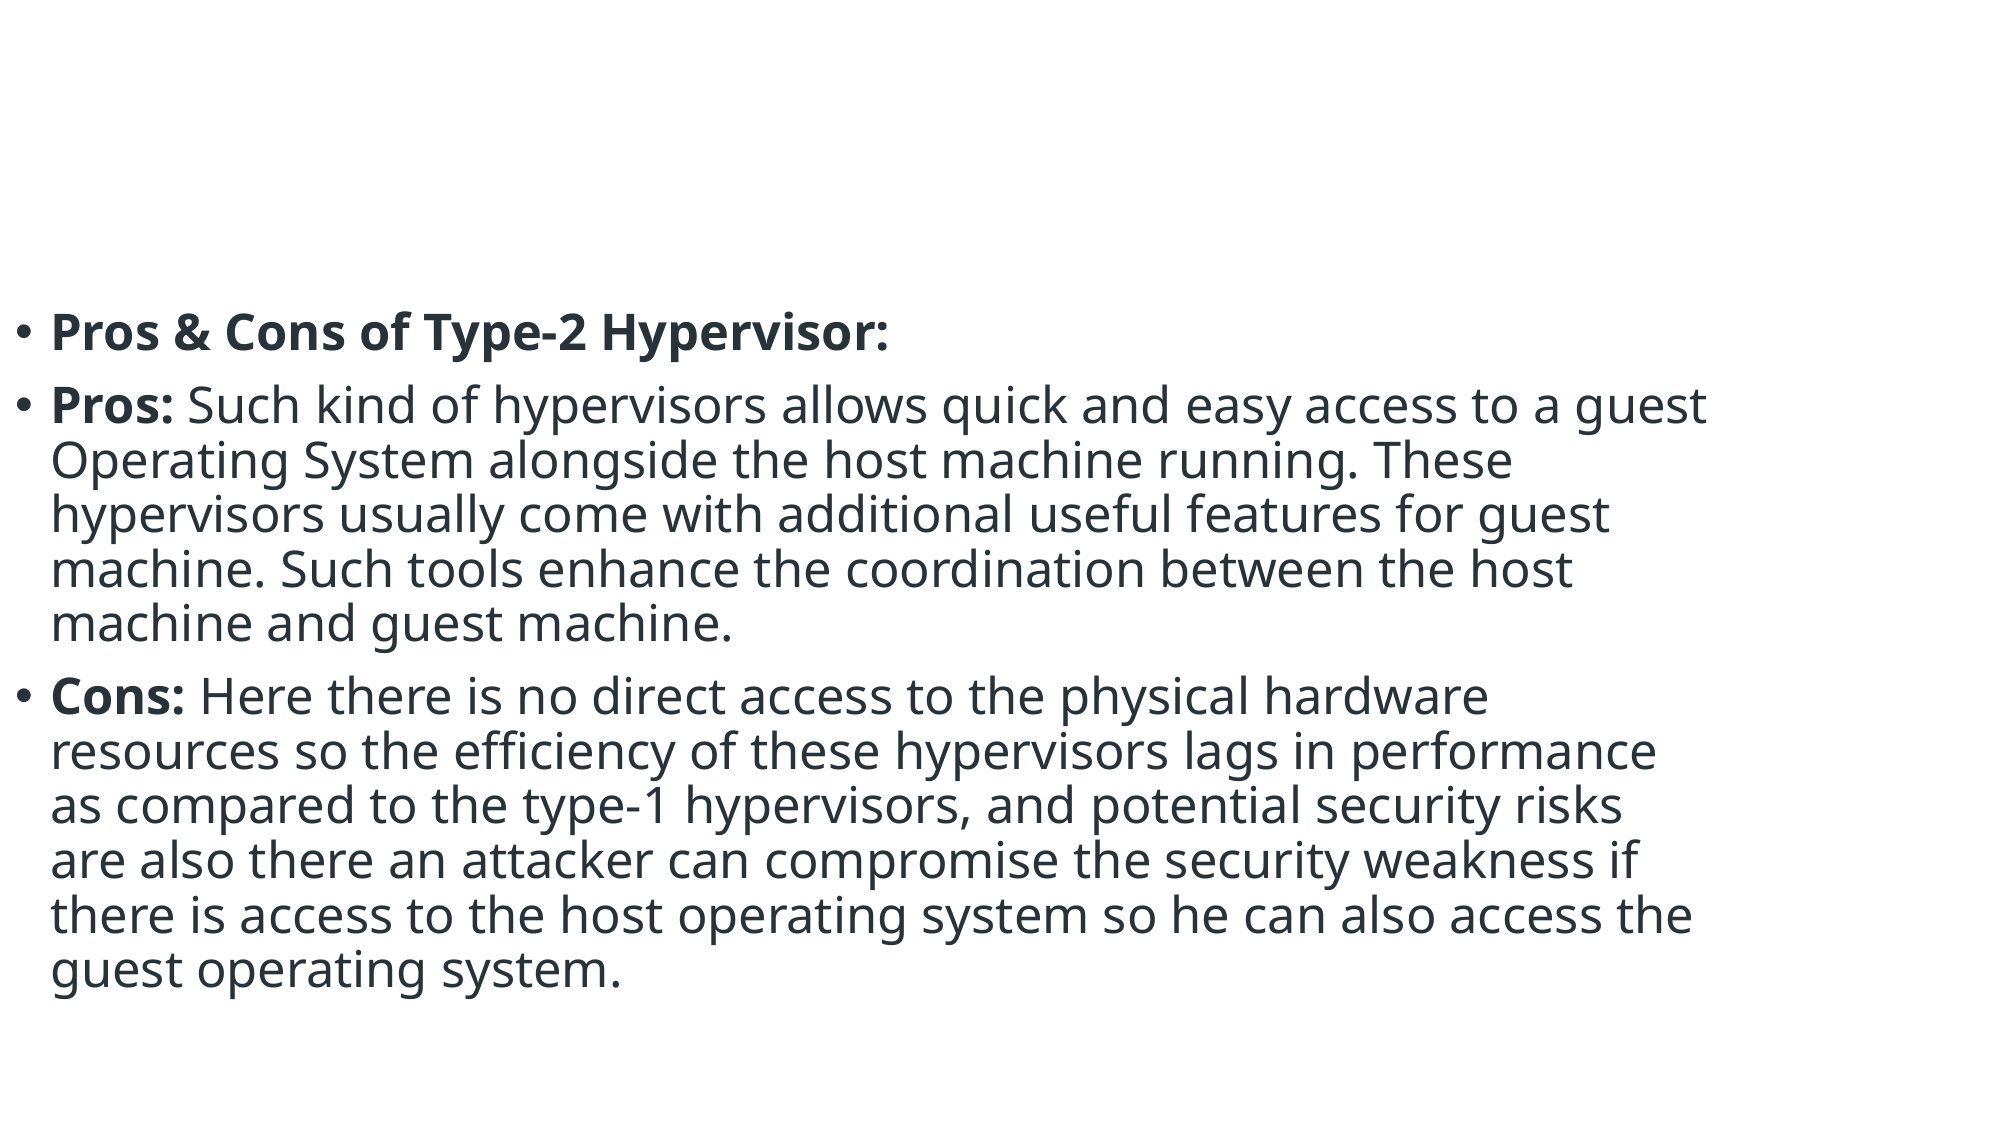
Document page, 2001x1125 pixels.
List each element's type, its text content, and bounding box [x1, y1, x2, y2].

list Pros & Cons of Type-2 Hypervisor: Pros: Such kind of hypervisors allows quick and easy access to a guest Operating System alongside the host machine running. These hypervisors usually come with additional useful features for guest machine. Such tools enhance the coordination between the host machine and guest machine. Cons: Here there is no direct access to the physical hardware resources so the efficiency of these hypervisors lags in performance as compared to the type-1 hypervisors, and potential security risks are also there an attacker can compromise the security weakness if there is access to the host operating system so he can also access the guest operating system. [0, 299, 1725, 1014]
